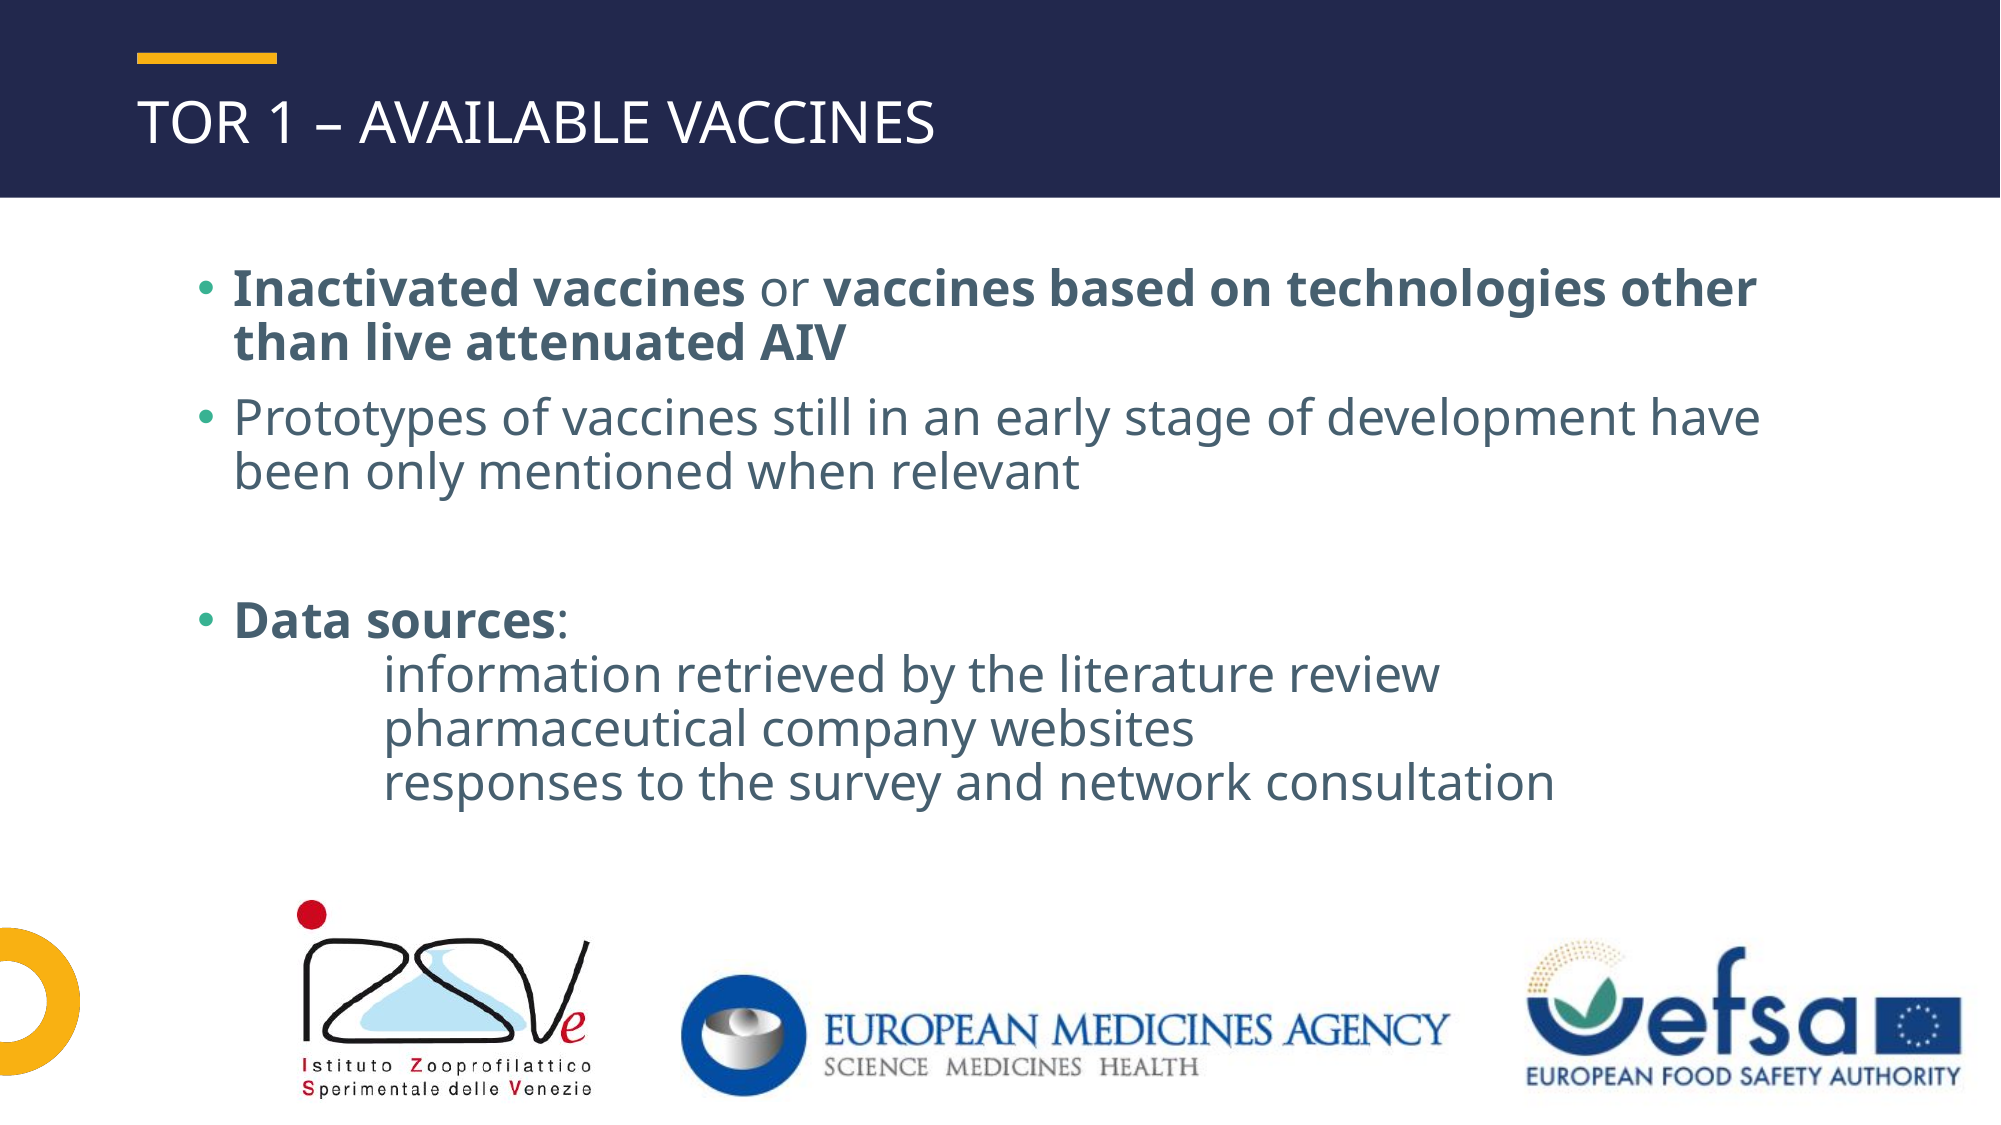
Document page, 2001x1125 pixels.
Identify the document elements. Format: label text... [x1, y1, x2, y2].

list Inactivated vaccines or vaccines based on technologies other than live attenuated AIV Prototypes of vaccines still in an early stage of development have been only mentioned when relevant Data sources: information retrieved by the literature review pharmaceutical company websites responses to the survey and network consultation [182, 255, 1818, 881]
picture [282, 884, 604, 1110]
picture [1501, 914, 2000, 1110]
picture [680, 959, 1466, 1102]
title ToR 1 – AVAILABLE VACCINES [123, 85, 1773, 190]
